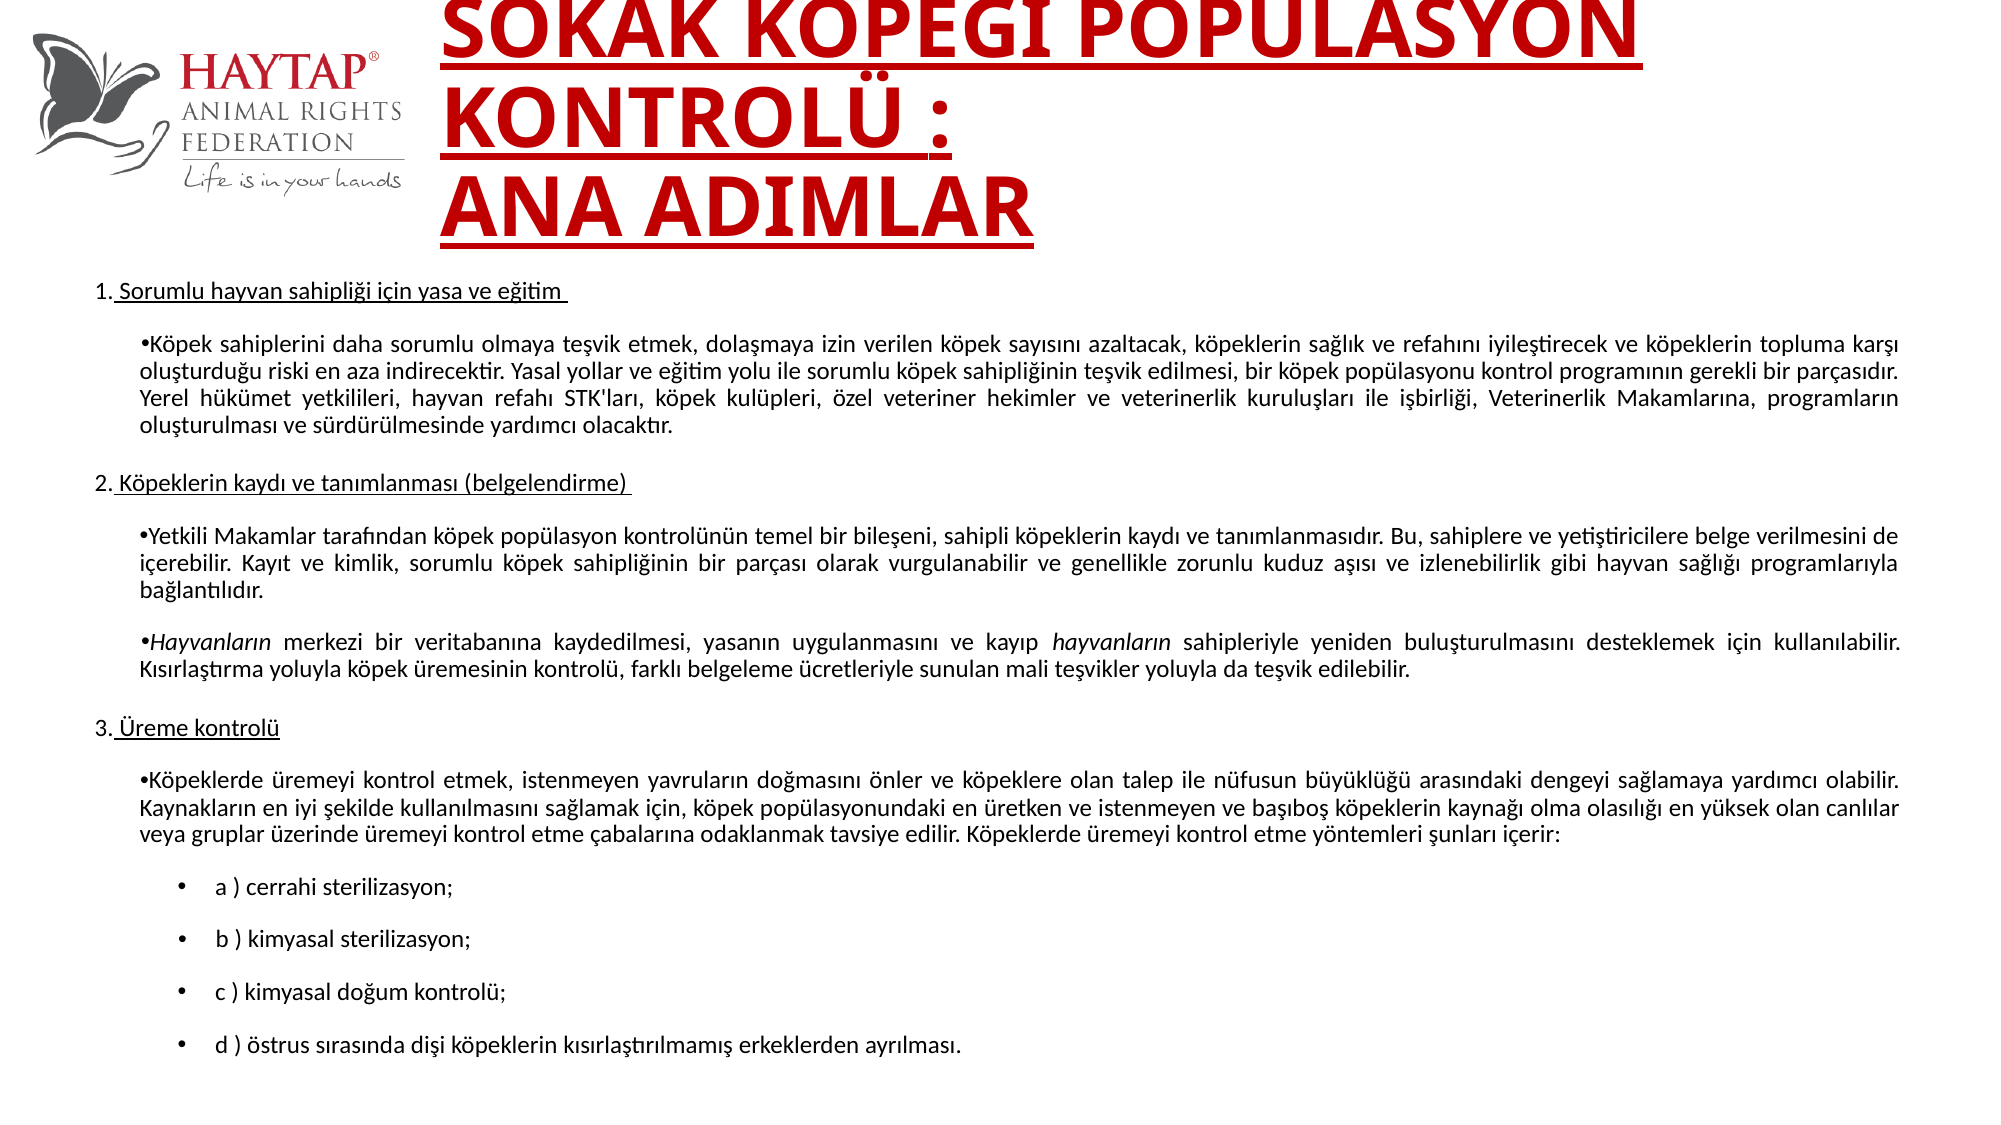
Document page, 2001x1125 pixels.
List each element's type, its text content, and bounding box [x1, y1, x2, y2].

picture [0, 2, 437, 221]
list 1. Sorumlu hayvan sahipliği için yasa ve eğitim Köpek sahiplerini daha sorumlu olmaya teşvik etmek, dolaşmaya izin verilen köpek sayısını azaltacak, köpeklerin sağlık ve refahını iyileştirecek ve köpeklerin topluma karşı oluşturduğu riski en aza indirecektir. Yasal yollar ve eğitim yolu ile sorumlu köpek sahipliğinin teşvik edilmesi, bir köpek popülasyonu kontrol programının gerekli bir parçasıdır. Yerel hükümet yetkilileri, hayvan refahı STK'ları, köpek kulüpleri, özel veteriner hekimler ve veterinerlik kuruluşları ile işbirliği, Veterinerlik Makamlarına, programların oluşturulması ve sürdürülmesinde yardımcı olacaktır. 2. Köpeklerin kaydı ve tanımlanması (belgelendirme) Yetkili Makamlar tarafından köpek popülasyon kontrolünün temel bir bileşeni, sahipli köpeklerin kaydı ve tanımlanmasıdır. Bu, sahiplere ve yetiştiricilere belge verilmesini de içerebilir. Kayıt ve kimlik, sorumlu köpek sahipliğinin bir parçası olarak vurgulanabilir ve genellikle zorunlu kuduz aşısı ve izlenebilirlik gibi hayvan sağlığı programlarıyla bağlantılıdır. Hayvanların merkezi bir veritabanına kaydedilmesi, yasanın uygulanmasını ve kayıp hayvanların sahipleriyle yeniden buluşturulmasını desteklemek için kullanılabilir. Kısırlaştırma yoluyla köpek üremesinin kontrolü, farklı belgeleme ücretleriyle sunulan mali teşvikler yoluyla da teşvik edilebilir. 3. Üreme kontrolü Köpeklerde üremeyi kontrol etmek, istenmeyen yavruların doğmasını önler ve köpeklere olan talep ile nüfusun büyüklüğü arasındaki dengeyi sağlamaya yardımcı olabilir. Kaynakların en iyi şekilde kullanılmasını sağlamak için, köpek popülasyonundaki en üretken ve istenmeyen ve başıboş köpeklerin kaynağı olma olasılığı en yüksek olan canlılar veya gruplar üzerinde üremeyi kontrol etme çabalarına odaklanmak tavsiye edilir. Köpeklerde üremeyi kontrol etme yöntemleri şunları içerir: a ) cerrahi sterilizasyon; b ) kimyasal sterilizasyon; c ) kimyasal doğum kontrolü; d ) östrus sırasında dişi köpeklerin kısırlaştırılmamış erkeklerden ayrılması. [79, 270, 1921, 1090]
title SOKAK KÖPEĞİ POPÜLASYON KONTROLÜ : ANA ADIMLAR [425, 11, 1863, 229]
